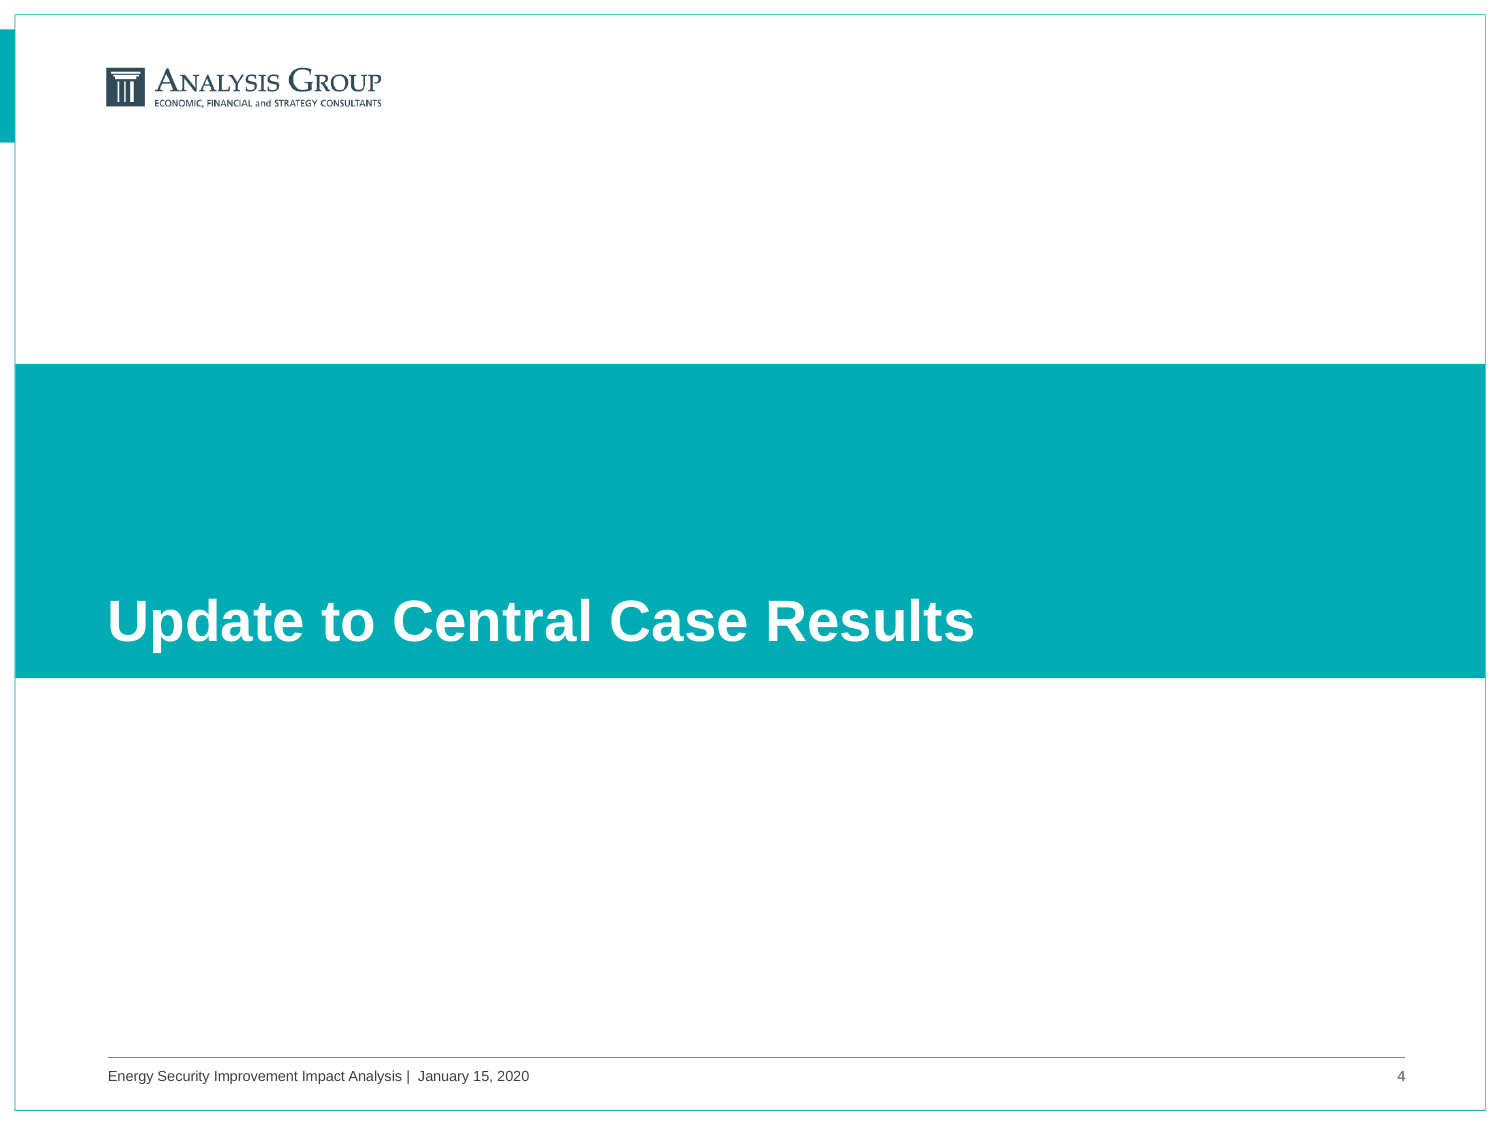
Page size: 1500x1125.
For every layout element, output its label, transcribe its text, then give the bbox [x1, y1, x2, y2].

picture [0, 0, 1500, 1125]
title Update to Central Case Results [108, 427, 1407, 653]
footer Energy Security Improvement Impact Analysis | January 15, 2020 [108, 1057, 1323, 1096]
